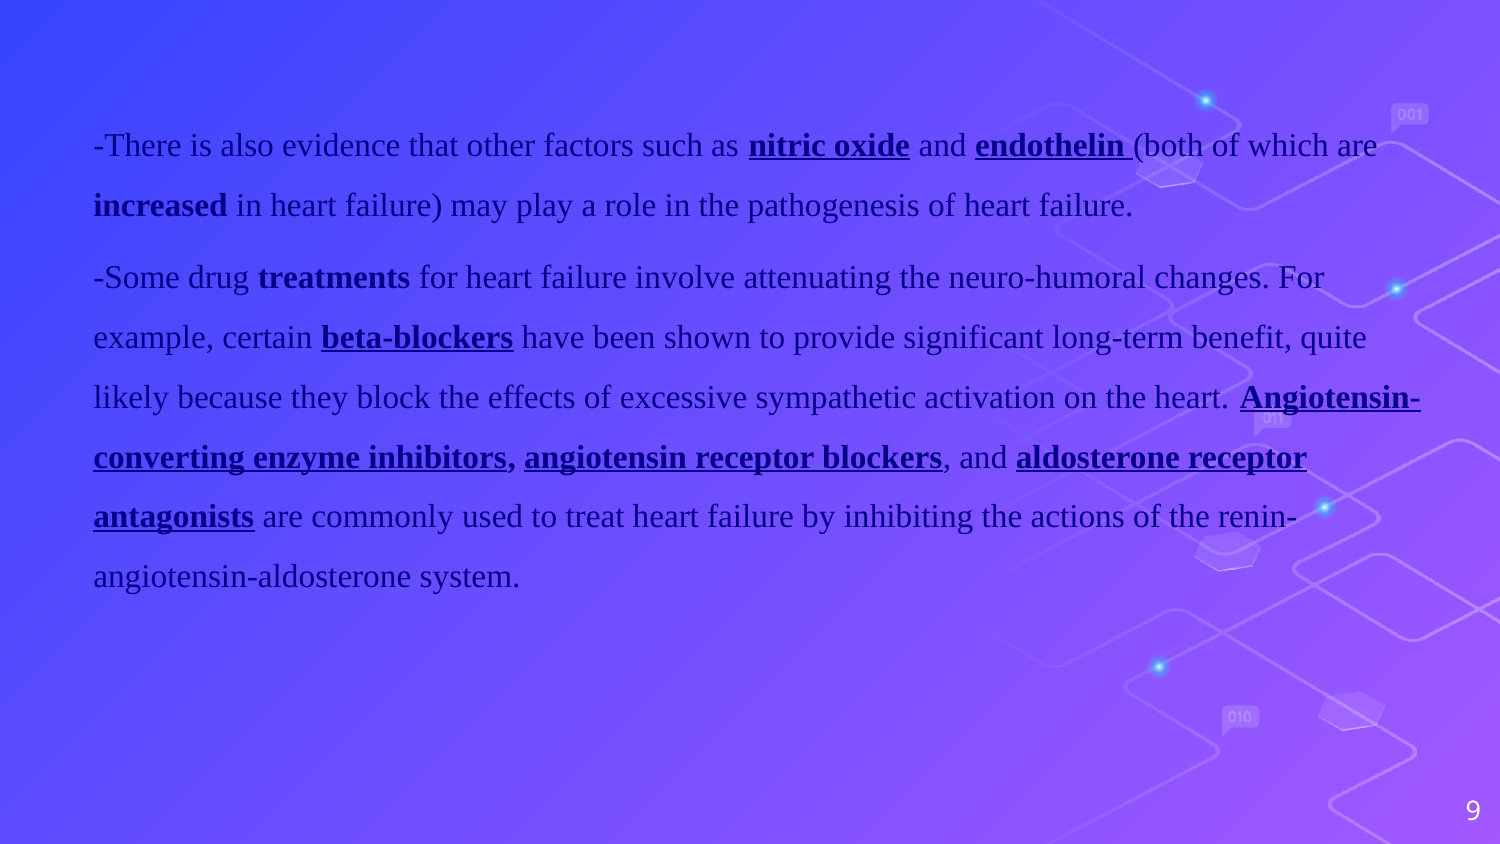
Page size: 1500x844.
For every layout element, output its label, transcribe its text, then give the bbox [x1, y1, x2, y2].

slide_number 9 [1391, 779, 1482, 844]
picture [0, 0, 1500, 844]
list -There is also evidence that other factors such as nitric oxide and endothelin (both of which are increased in heart failure) may play a role in the pathogenesis of heart failure. -Some drug treatments for heart failure involve attenuating the neuro-humoral changes. For example, certain beta-blockers have been shown to provide significant long-term benefit, quite likely because they block the effects of excessive sympathetic activation on the heart. Angiotensin-converting enzyme inhibitors, angiotensin receptor blockers, and aldosterone receptor antagonists are commonly used to treat heart failure by inhibiting the actions of the renin-angiotensin-aldosterone system. [76, 102, 1447, 844]
